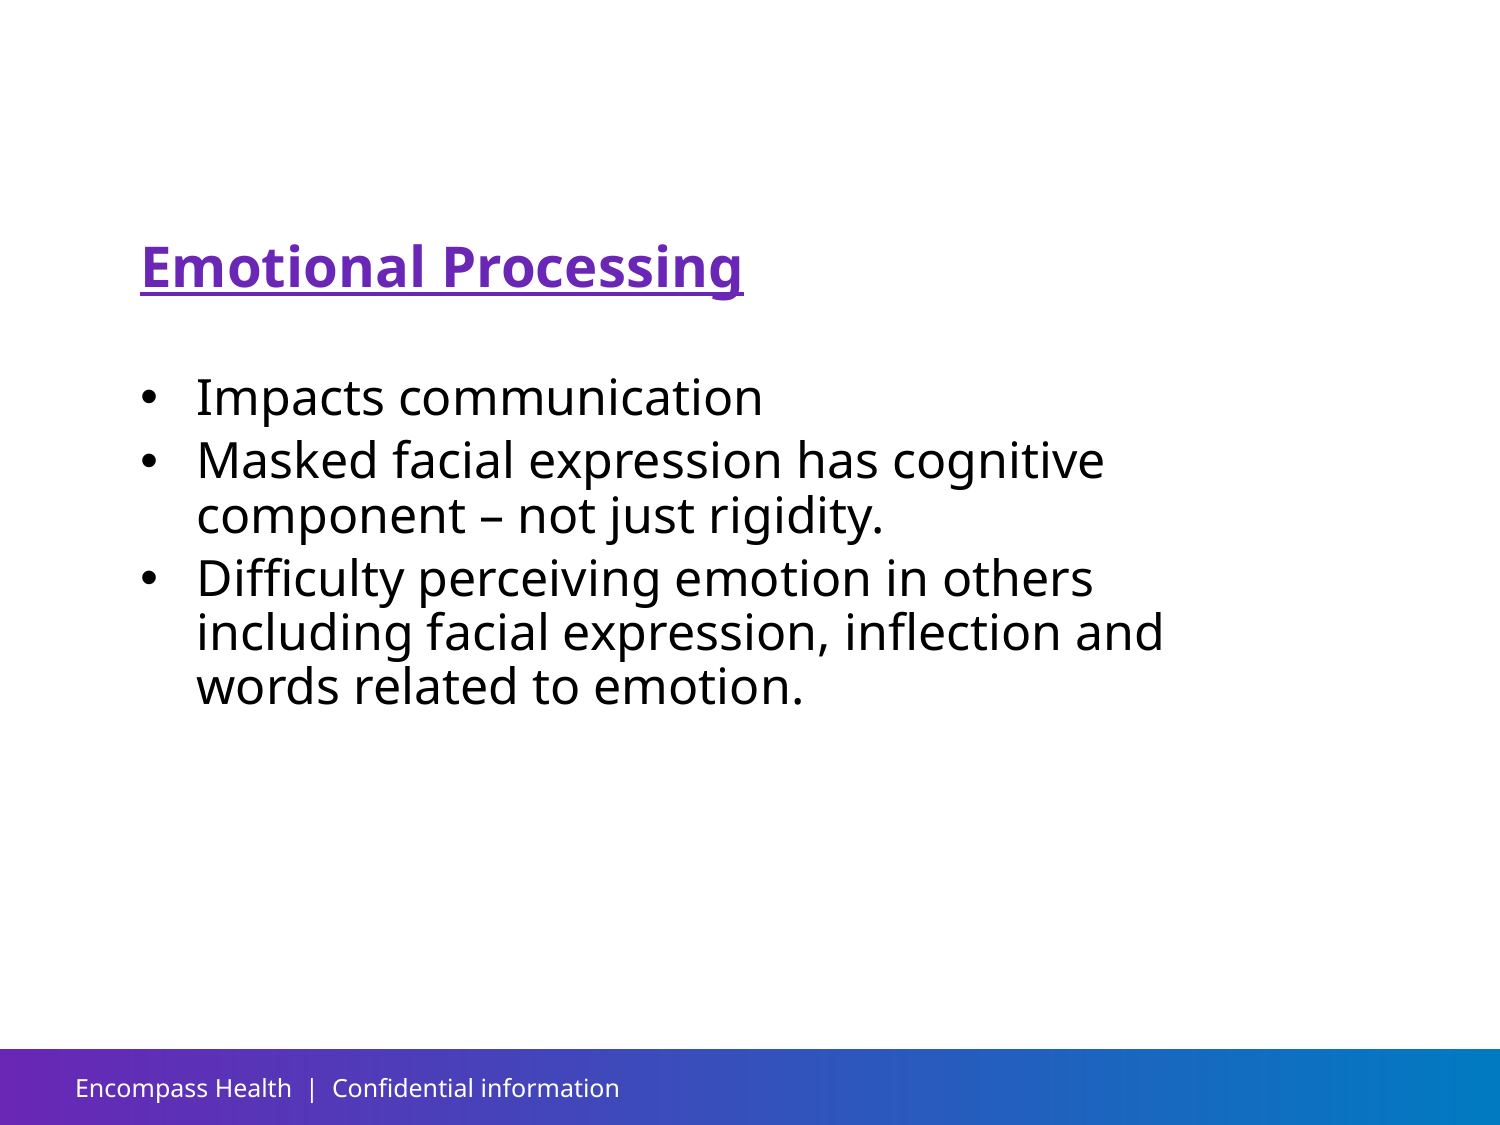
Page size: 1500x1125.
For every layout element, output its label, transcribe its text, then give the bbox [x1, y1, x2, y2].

list Emotional Processing Impacts communication Masked facial expression has cognitive component – not just rigidity. Difficulty perceiving emotion in others including facial expression, inflection and words related to emotion. [140, 239, 1282, 867]
footer Encompass Health | Confidential information [75, 1050, 1004, 1125]
